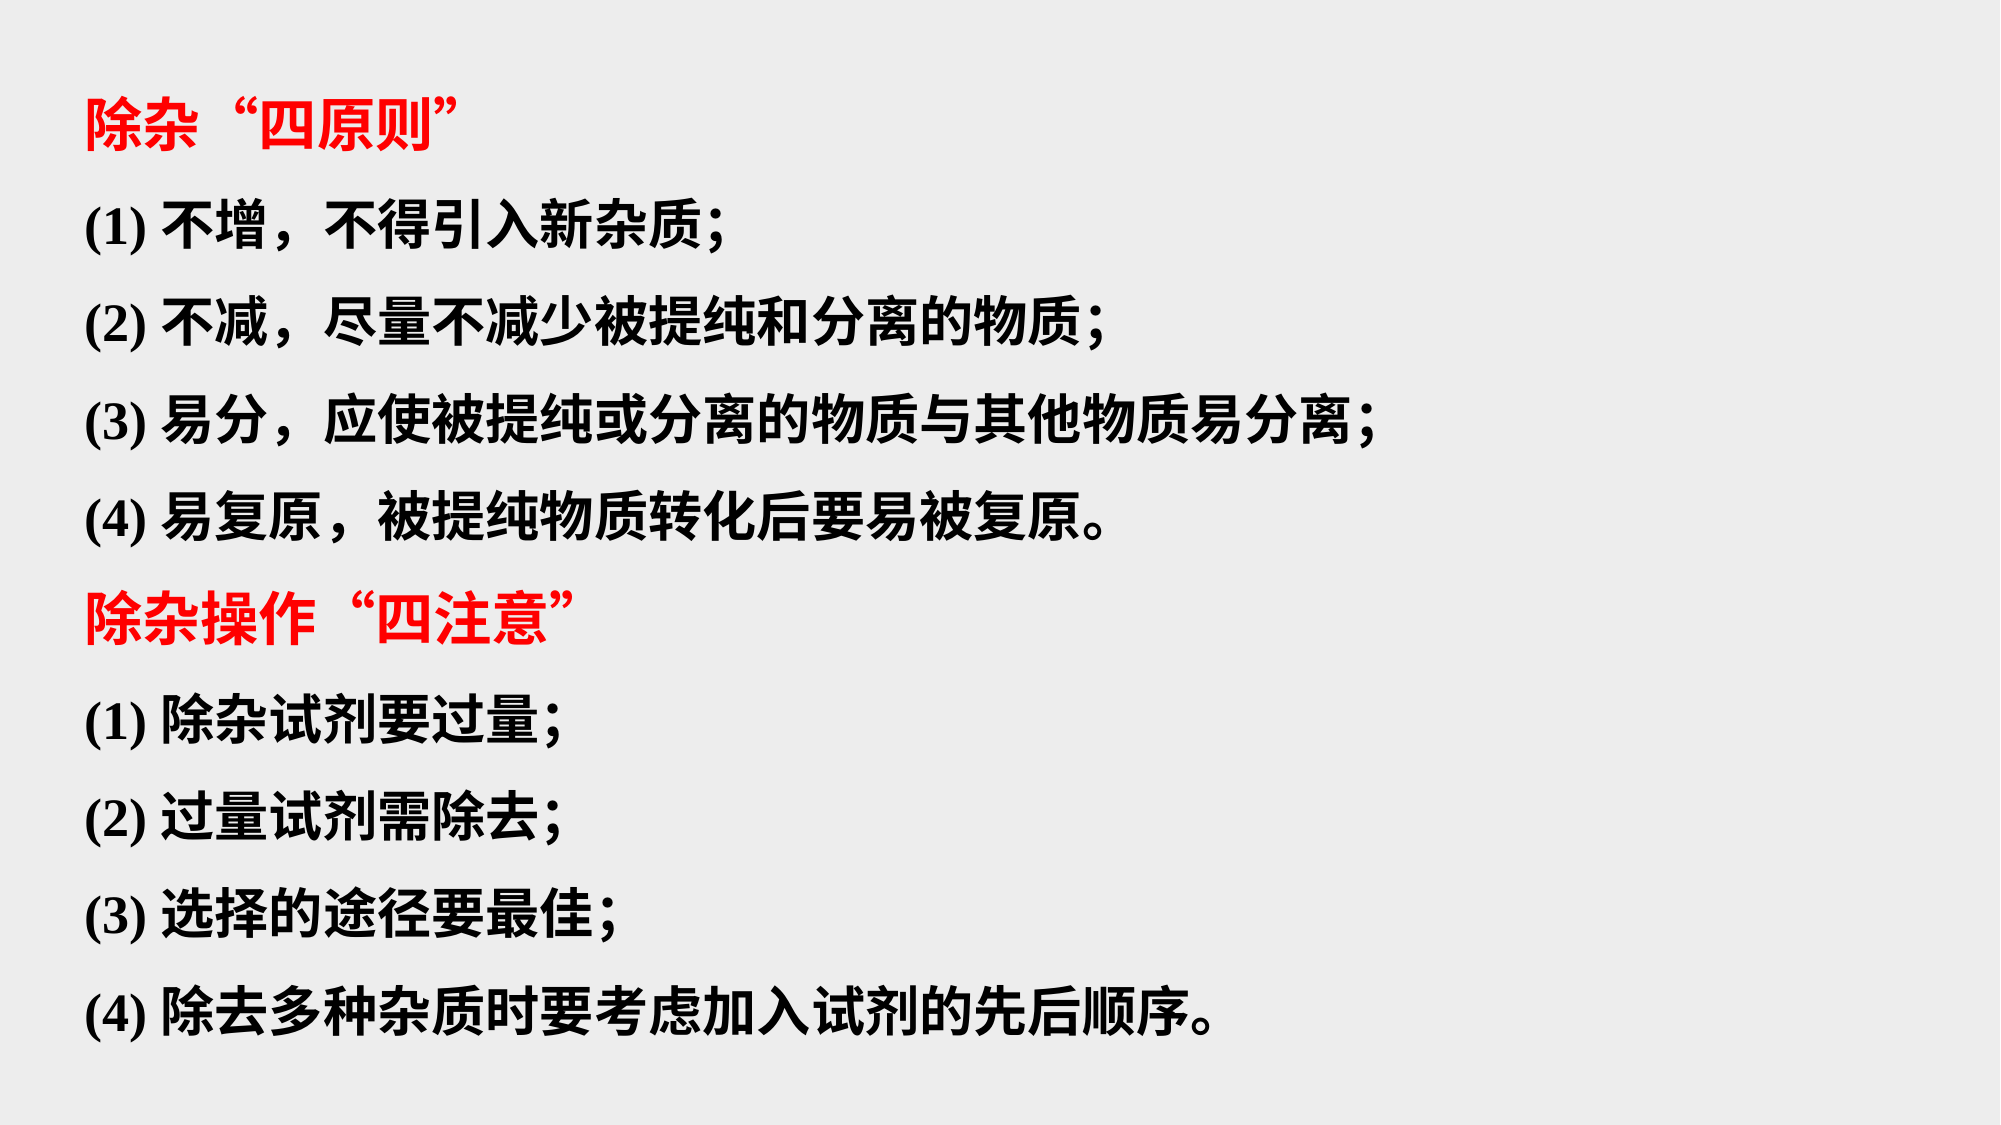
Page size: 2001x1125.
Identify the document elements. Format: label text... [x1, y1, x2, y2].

text_box 除杂“四原则” (1)不增，不得引入新杂质； (2)不减，尽量不减少被提纯和分离的物质； (3)易分，应使被提纯或分离的物质与其他物质易分离； (4)易复原，被提纯物质转化后要易被复原。 除杂操作“四注意” (1)除杂试剂要过量； (2)过量试剂需除去； (3)选择的途径要最佳； (4)除去多种杂质时要考虑加入试剂的先后顺序。 [64, 42, 1936, 1053]
